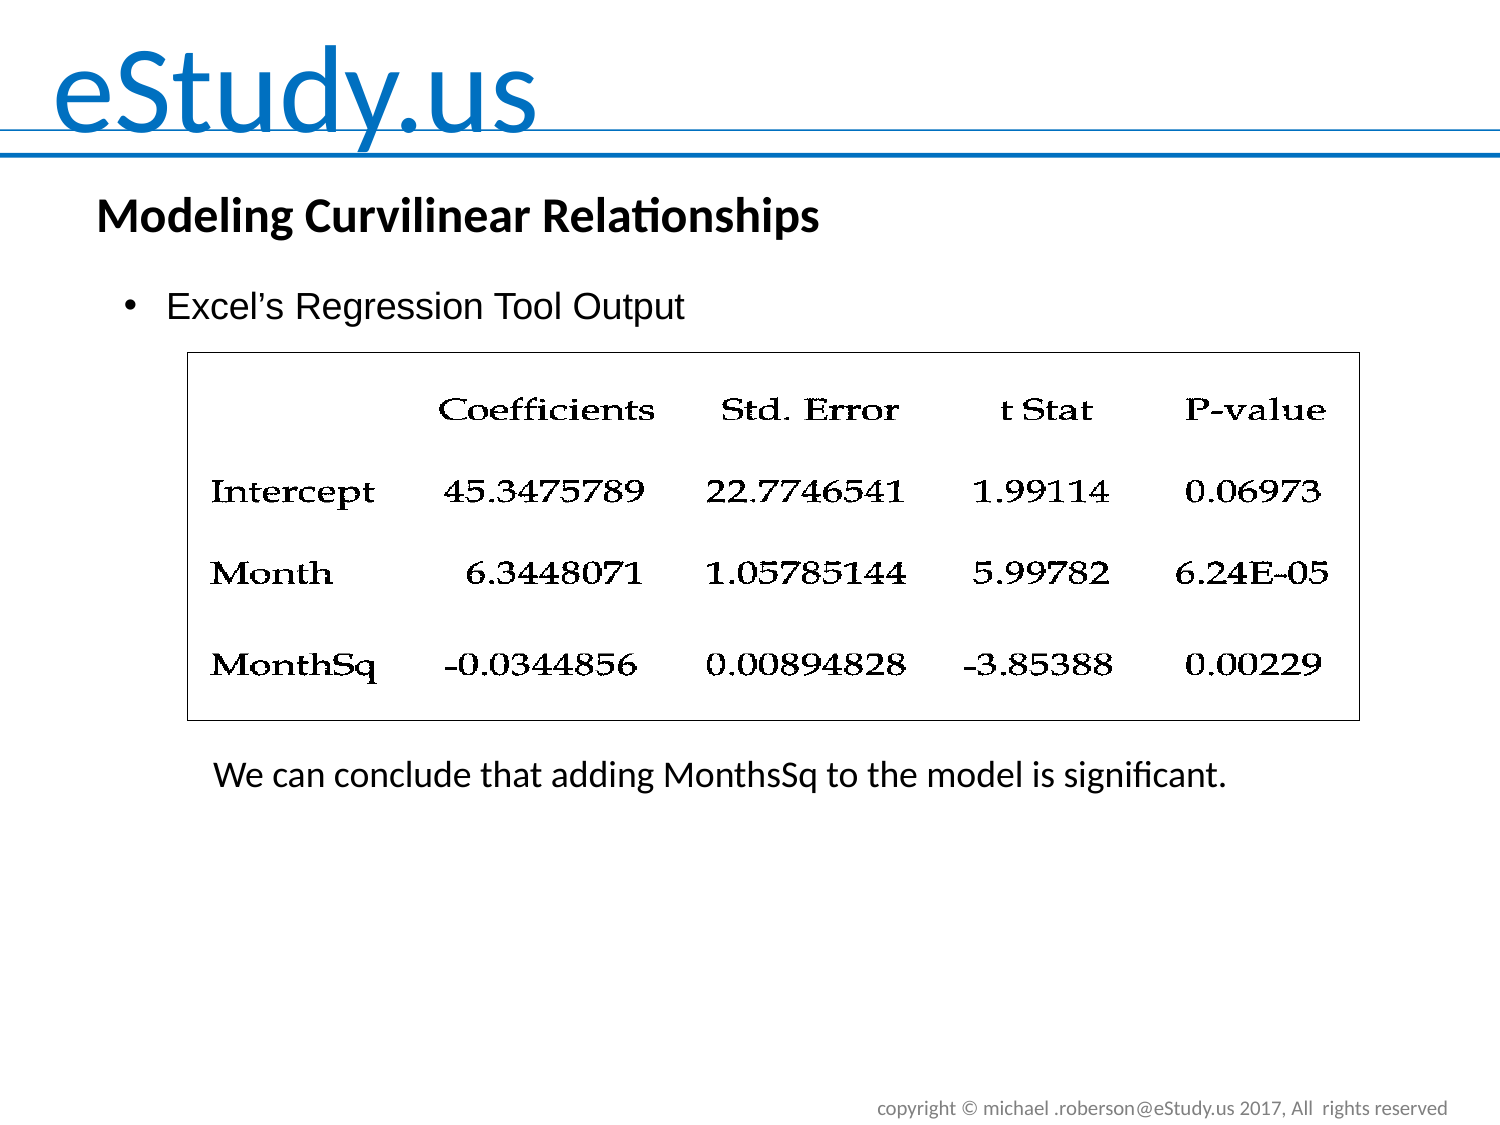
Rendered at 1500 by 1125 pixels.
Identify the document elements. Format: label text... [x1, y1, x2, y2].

text_box Excel’s Regression Tool Output [112, 276, 1424, 354]
text_box Modeling Curvilinear Relationships [84, 171, 1360, 255]
text_box We can conclude that adding MonthsSq to the model is significant. [198, 742, 1347, 803]
picture [187, 352, 1361, 721]
